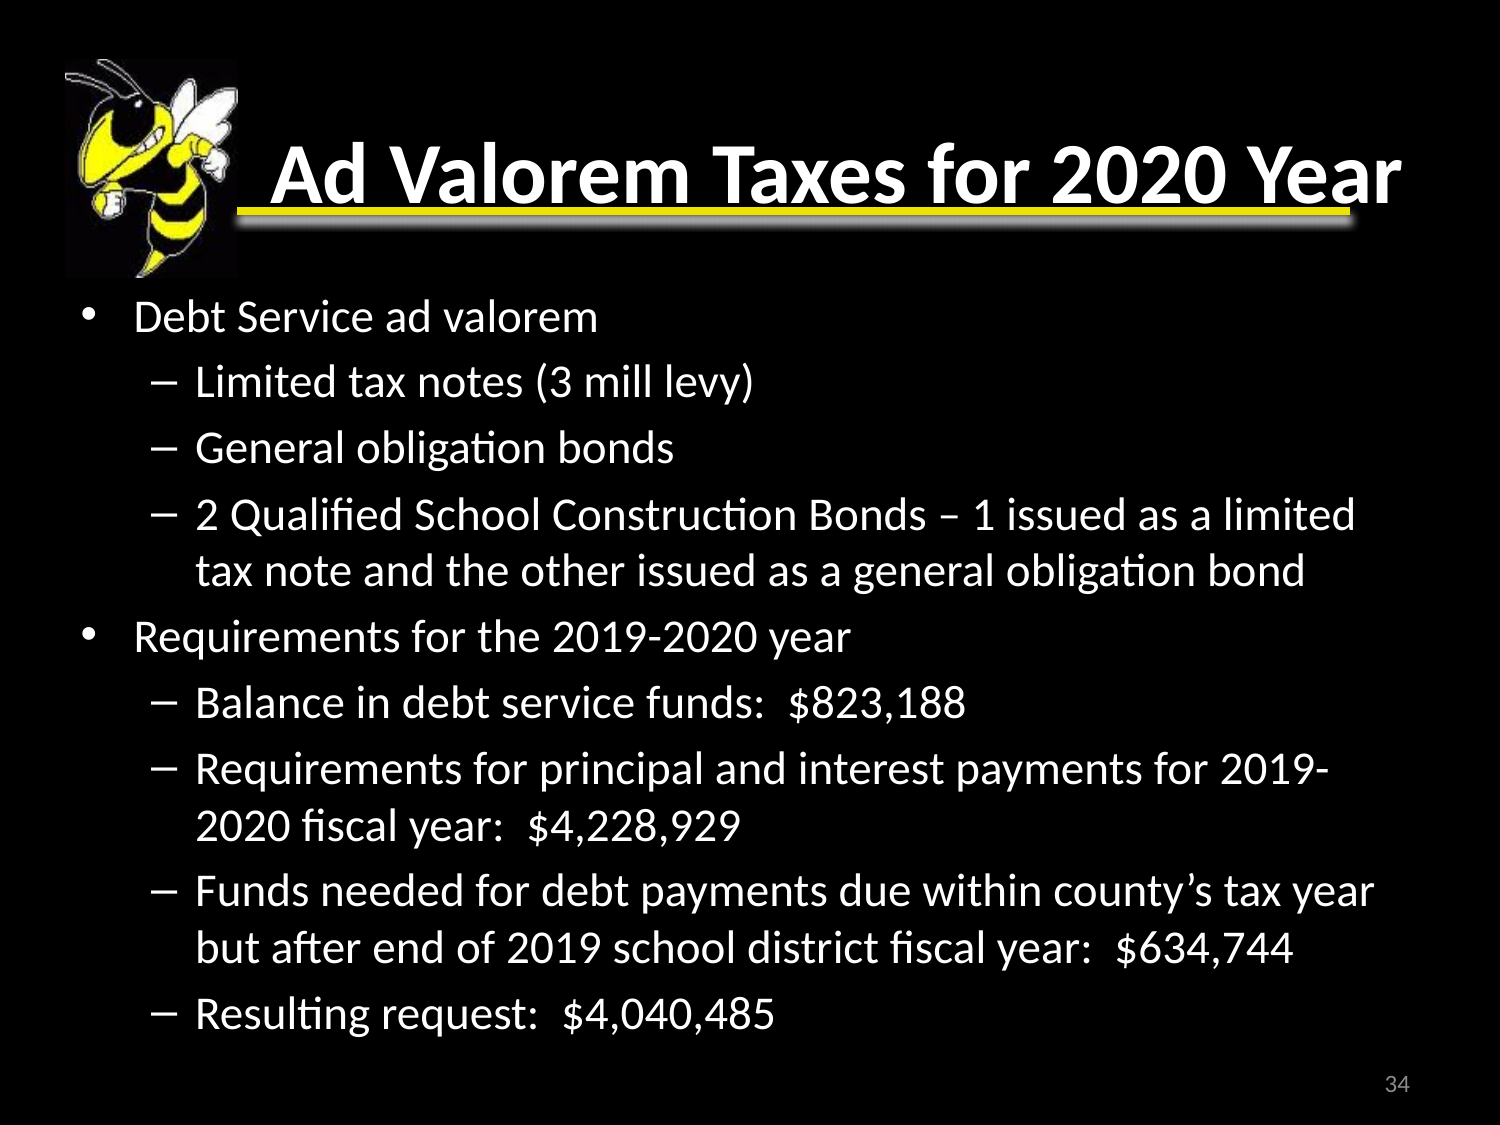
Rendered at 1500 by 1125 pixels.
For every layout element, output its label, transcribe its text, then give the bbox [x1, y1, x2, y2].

list Debt Service ad valorem Limited tax notes (3 mill levy) General obligation bonds 2 Qualified School Construction Bonds – 1 issued as a limited tax note and the other issued as a general obligation bond Requirements for the 2019-2020 year Balance in debt service funds: $823,188 Requirements for principal and interest payments for 2019-2020 fiscal year: $4,228,929 Funds needed for debt payments due within county’s tax year but after end of 2019 school district fiscal year: $634,744 Resulting request: $4,040,485 [65, 277, 1438, 1063]
slide_number 34 [1074, 1062, 1425, 1103]
title Ad Valorem Taxes for 2020 Year [238, 59, 1438, 277]
table_cell 25.82% [241, 210, 1358, 231]
picture [65, 59, 238, 278]
